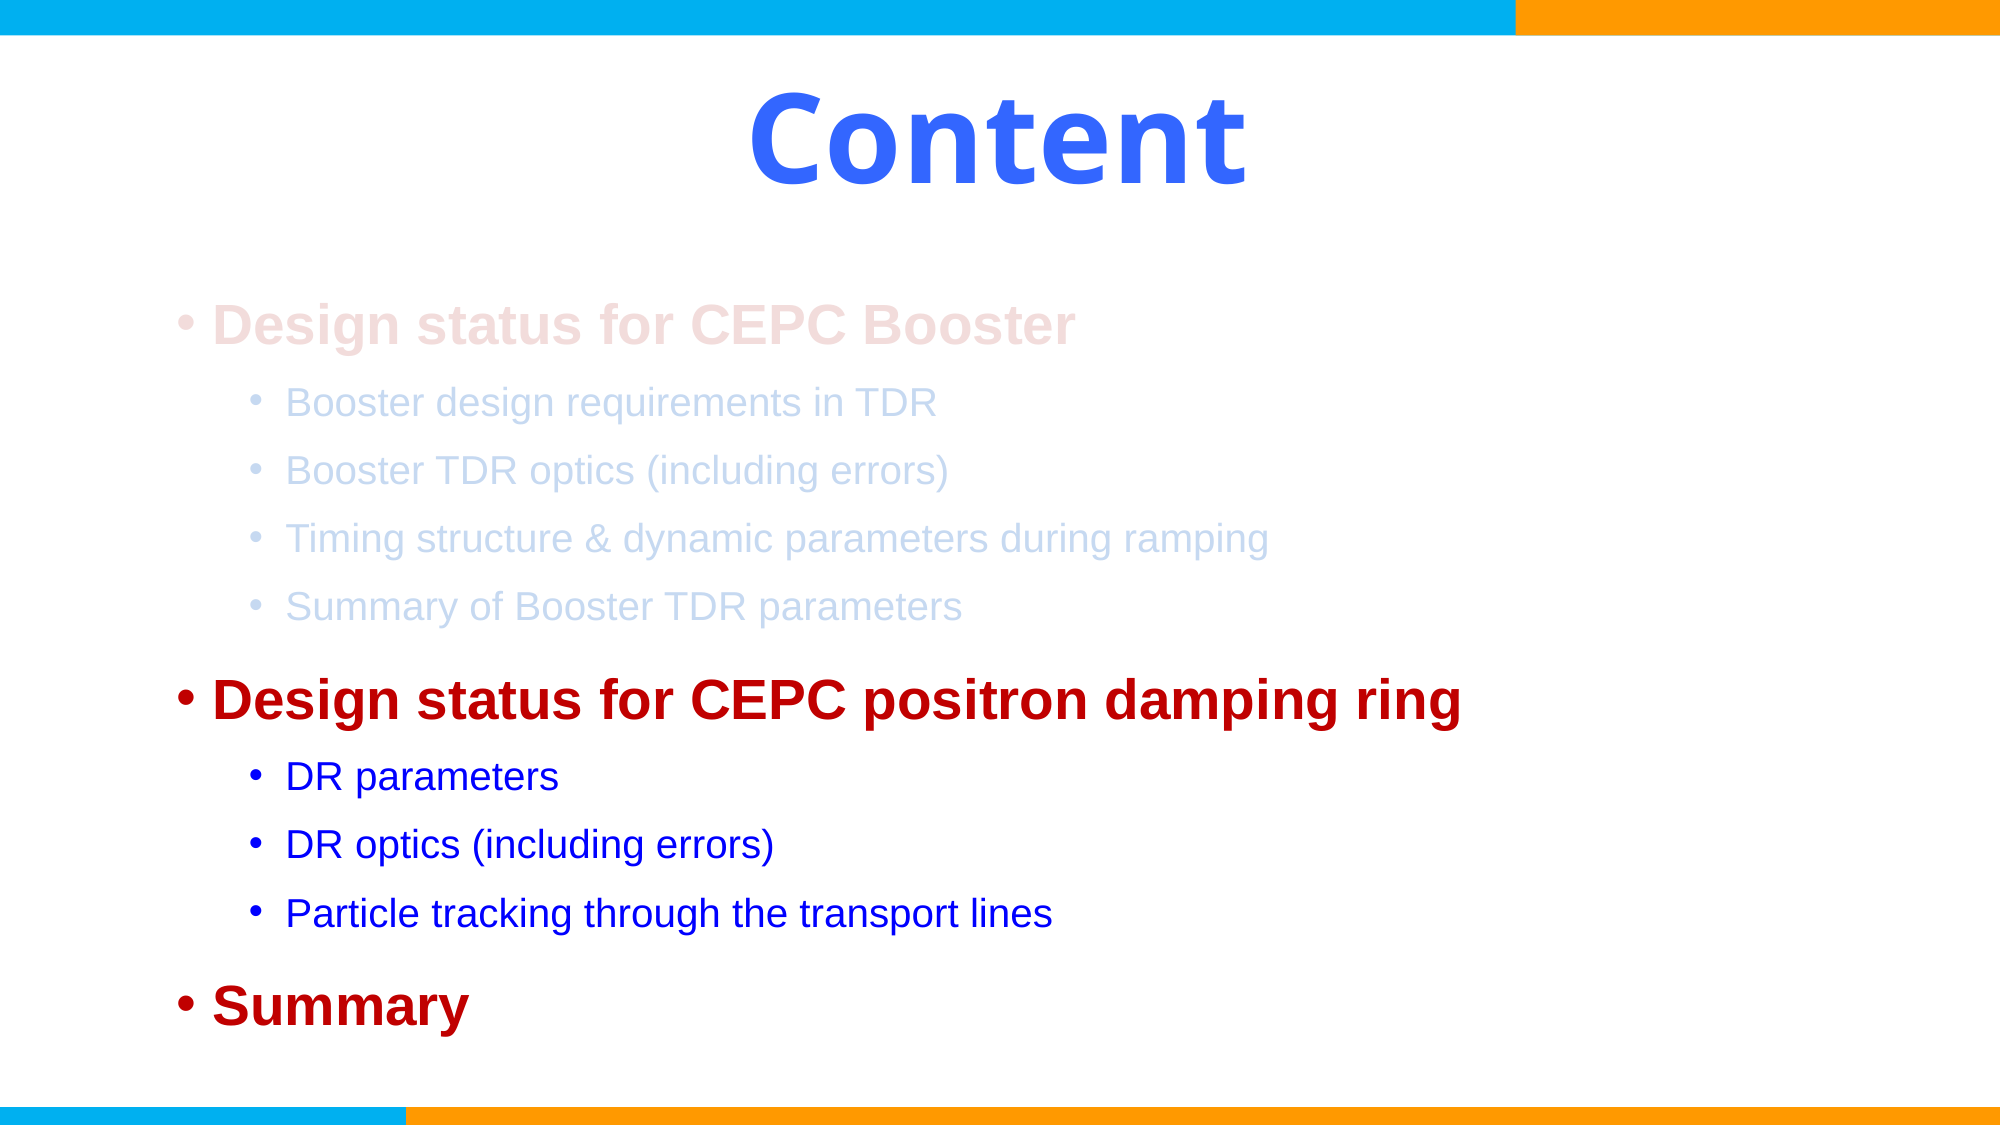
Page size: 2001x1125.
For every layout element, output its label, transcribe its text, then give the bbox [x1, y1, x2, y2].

title Content [348, 11, 1647, 182]
text_box Design status for CEPC Booster Booster design requirements in TDR Booster TDR optics (including errors) Timing structure & dynamic parameters during ramping Summary of Booster TDR parameters Design status for CEPC positron damping ring DR parameters DR optics (including errors) Particle tracking through the transport lines Summary [161, 267, 1897, 1046]
